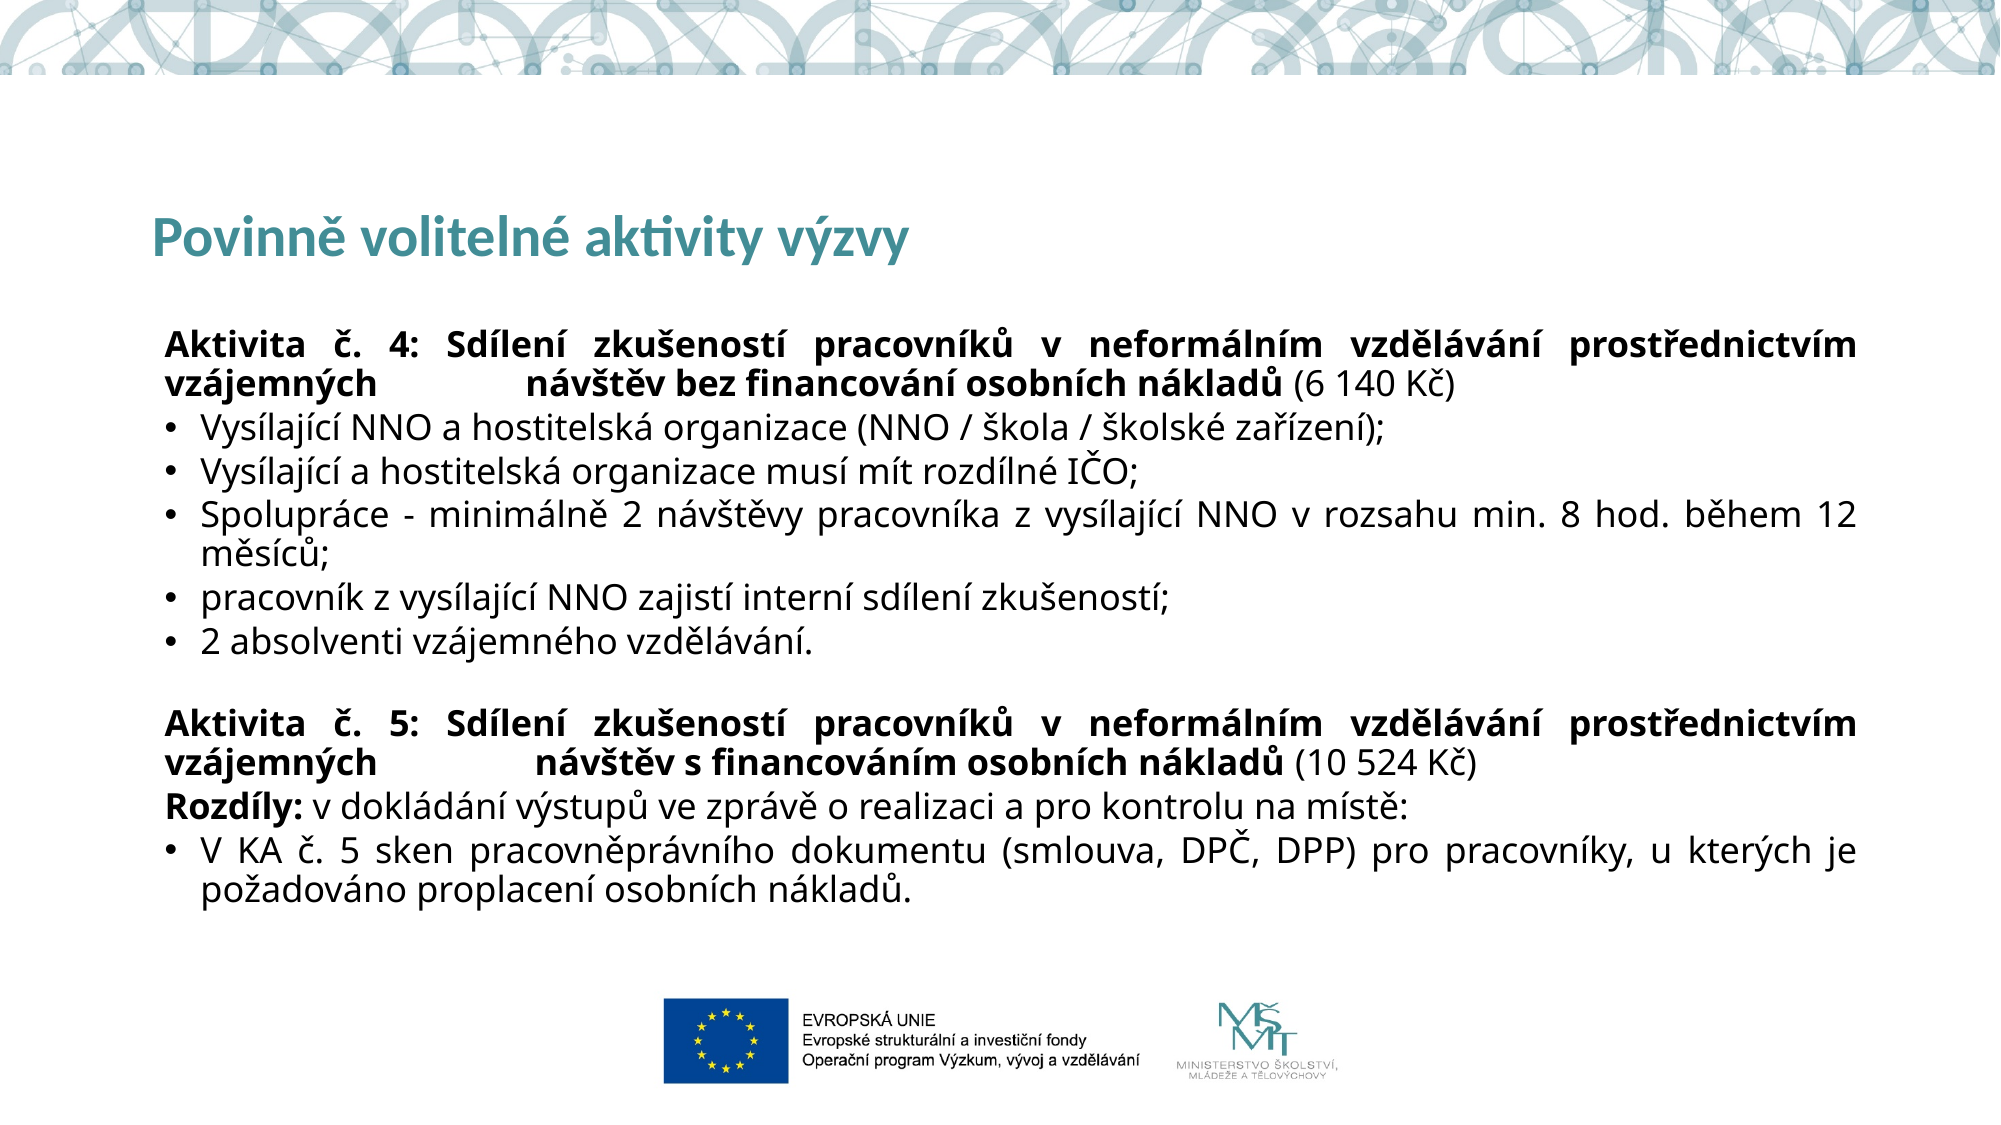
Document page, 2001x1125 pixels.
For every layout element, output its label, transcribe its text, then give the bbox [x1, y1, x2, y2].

title Povinně volitelné aktivity výzvy [137, 155, 1863, 320]
list Aktivita č. 4: Sdílení zkušeností pracovníků v neformálním vzdělávání prostřednictvím vzájemných návštěv bez financování osobních nákladů (6 140 Kč) Vysílající NNO a hostitelská organizace (NNO / škola / školské zařízení); Vysílající a hostitelská organizace musí mít rozdílné IČO; Spolupráce - minimálně 2 návštěvy pracovníka z vysílající NNO v rozsahu min. 8 hod. během 12 měsíců; pracovník z vysílající NNO zajistí interní sdílení zkušeností; 2 absolventi vzájemného vzdělávání. Aktivita č. 5: Sdílení zkušeností pracovníků v neformálním vzdělávání prostřednictvím vzájemných návštěv s financováním osobních nákladů (10 524 Kč) Rozdíly: v dokládání výstupů ve zprávě o realizaci a pro kontrolu na místě: V KA č. 5 sken pracovněprávního dokumentu (smlouva, DPČ, DPP) pro pracovníky, u kterých je požadováno proplacení osobních nákladů. [149, 319, 1875, 955]
picture [621, 956, 1379, 1125]
picture [0, 0, 2000, 75]
